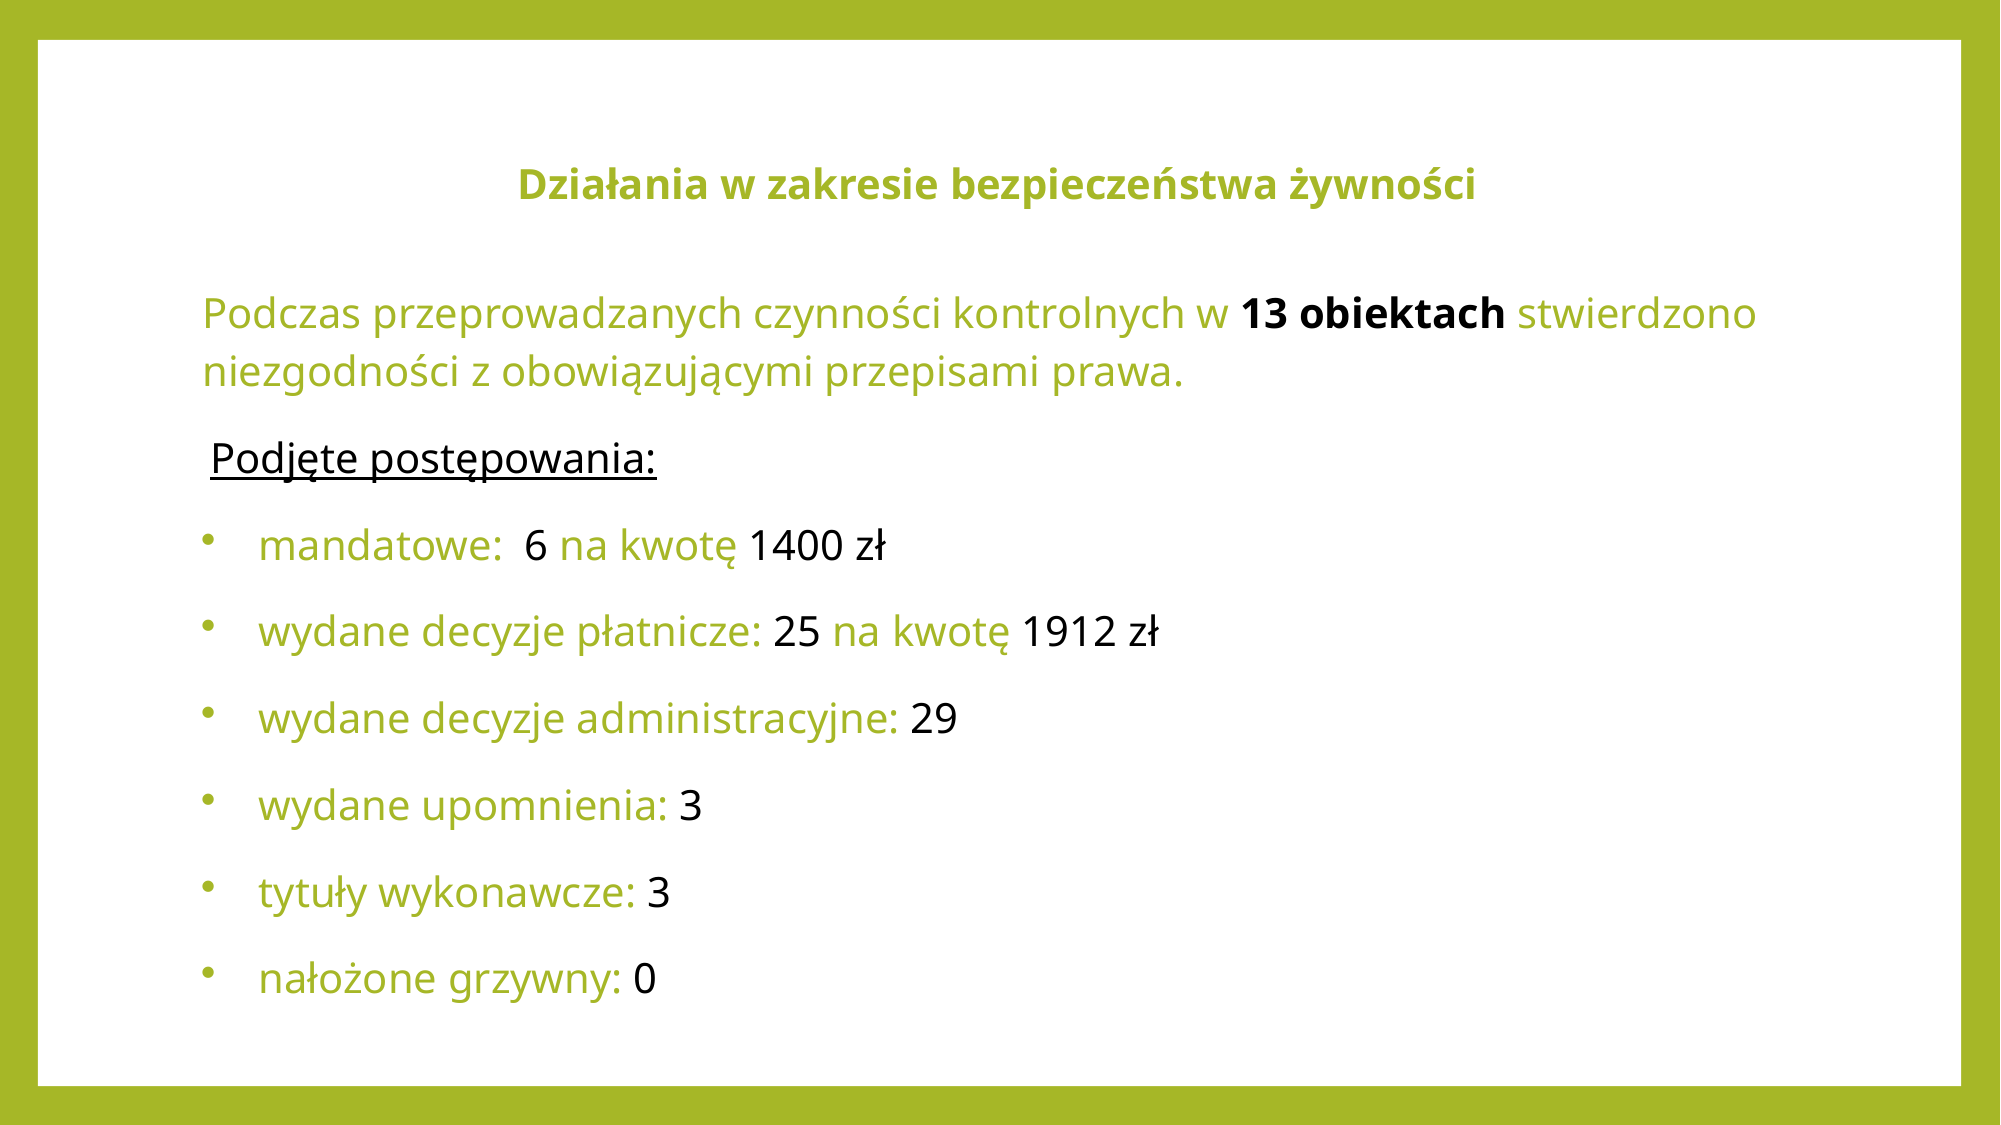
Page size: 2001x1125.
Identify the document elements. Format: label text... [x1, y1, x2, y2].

list Podczas przeprowadzanych czynności kontrolnych w 13 obiektach stwierdzono niezgodności z obowiązującymi przepisami prawa. Podjęte postępowania: mandatowe: 6 na kwotę 1400 zł wydane decyzje płatnicze: 25 na kwotę 1912 zł wydane decyzje administracyjne: 29 wydane upomnienia: 3 tytuły wykonawcze: 3 nałożone grzywny: 0 [187, 272, 1895, 1025]
title Działania w zakresie bezpieczeństwa żywności [187, 99, 1808, 272]
